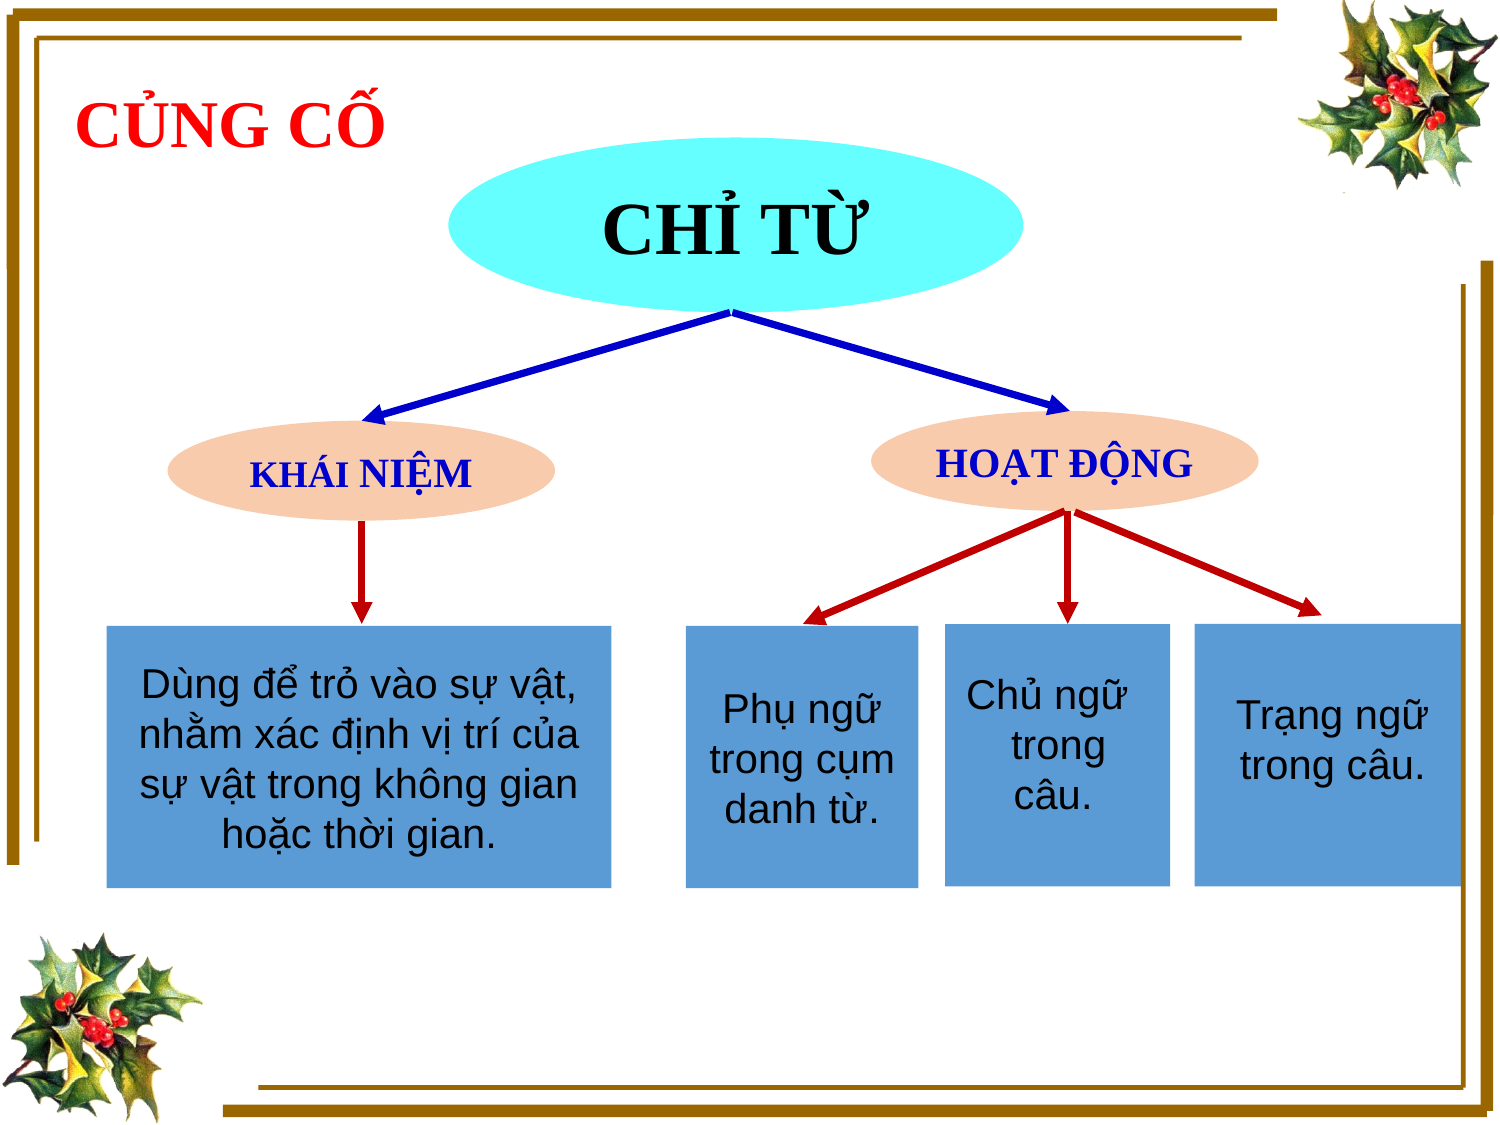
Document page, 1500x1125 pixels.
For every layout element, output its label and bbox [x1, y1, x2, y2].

text_box [361, 312, 731, 421]
text_box [1074, 511, 1322, 616]
text_box [732, 312, 1070, 411]
text_box [0, 0, 1500, 1125]
text_box [802, 510, 1065, 624]
